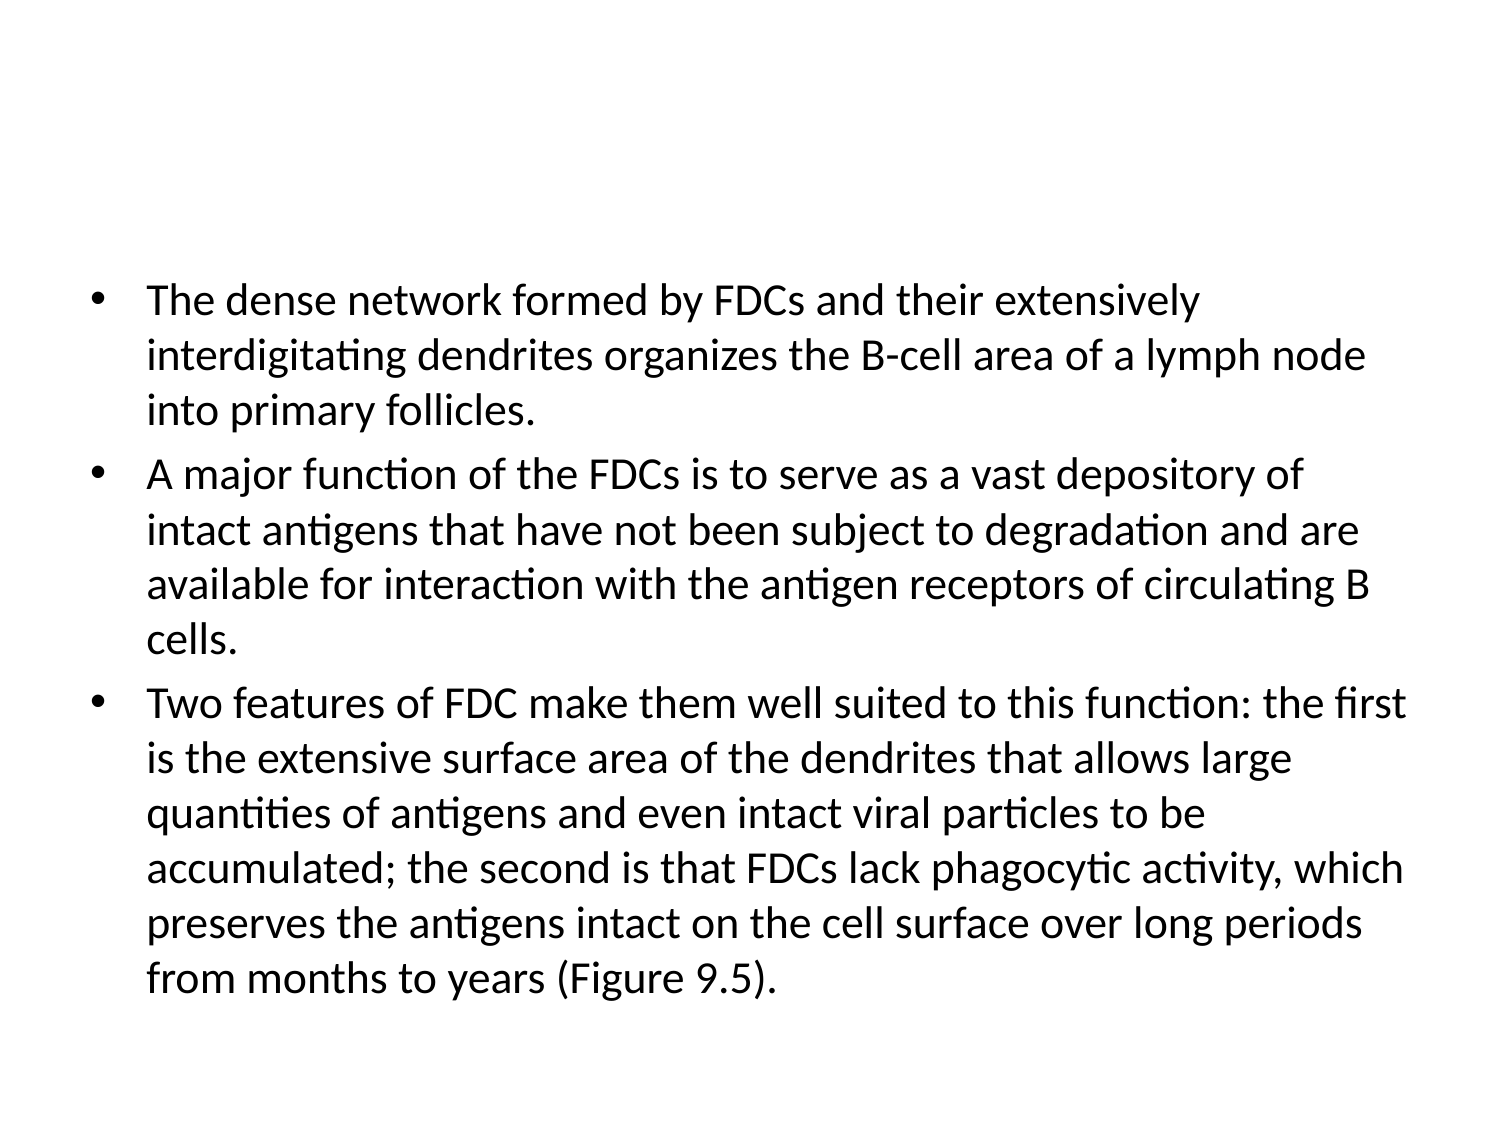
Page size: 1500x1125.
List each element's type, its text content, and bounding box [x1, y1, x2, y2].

list The dense network formed by FDCs and their extensively interdigitating dendrites organizes the B-cell area of a lymph node into primary follicles. A major function of the FDCs is to serve as a vast depository of intact antigens that have not been subject to degradation and are available for interaction with the antigen receptors of circulating B cells. Two features of FDC make them well suited to this function: the first is the extensive surface area of the dendrites that allows large quantities of antigens and even intact viral particles to be accumulated; the second is that FDCs lack phagocytic activity, which preserves the antigens intact on the cell surface over long periods from months to years (Figure 9.5). [75, 262, 1425, 1005]
